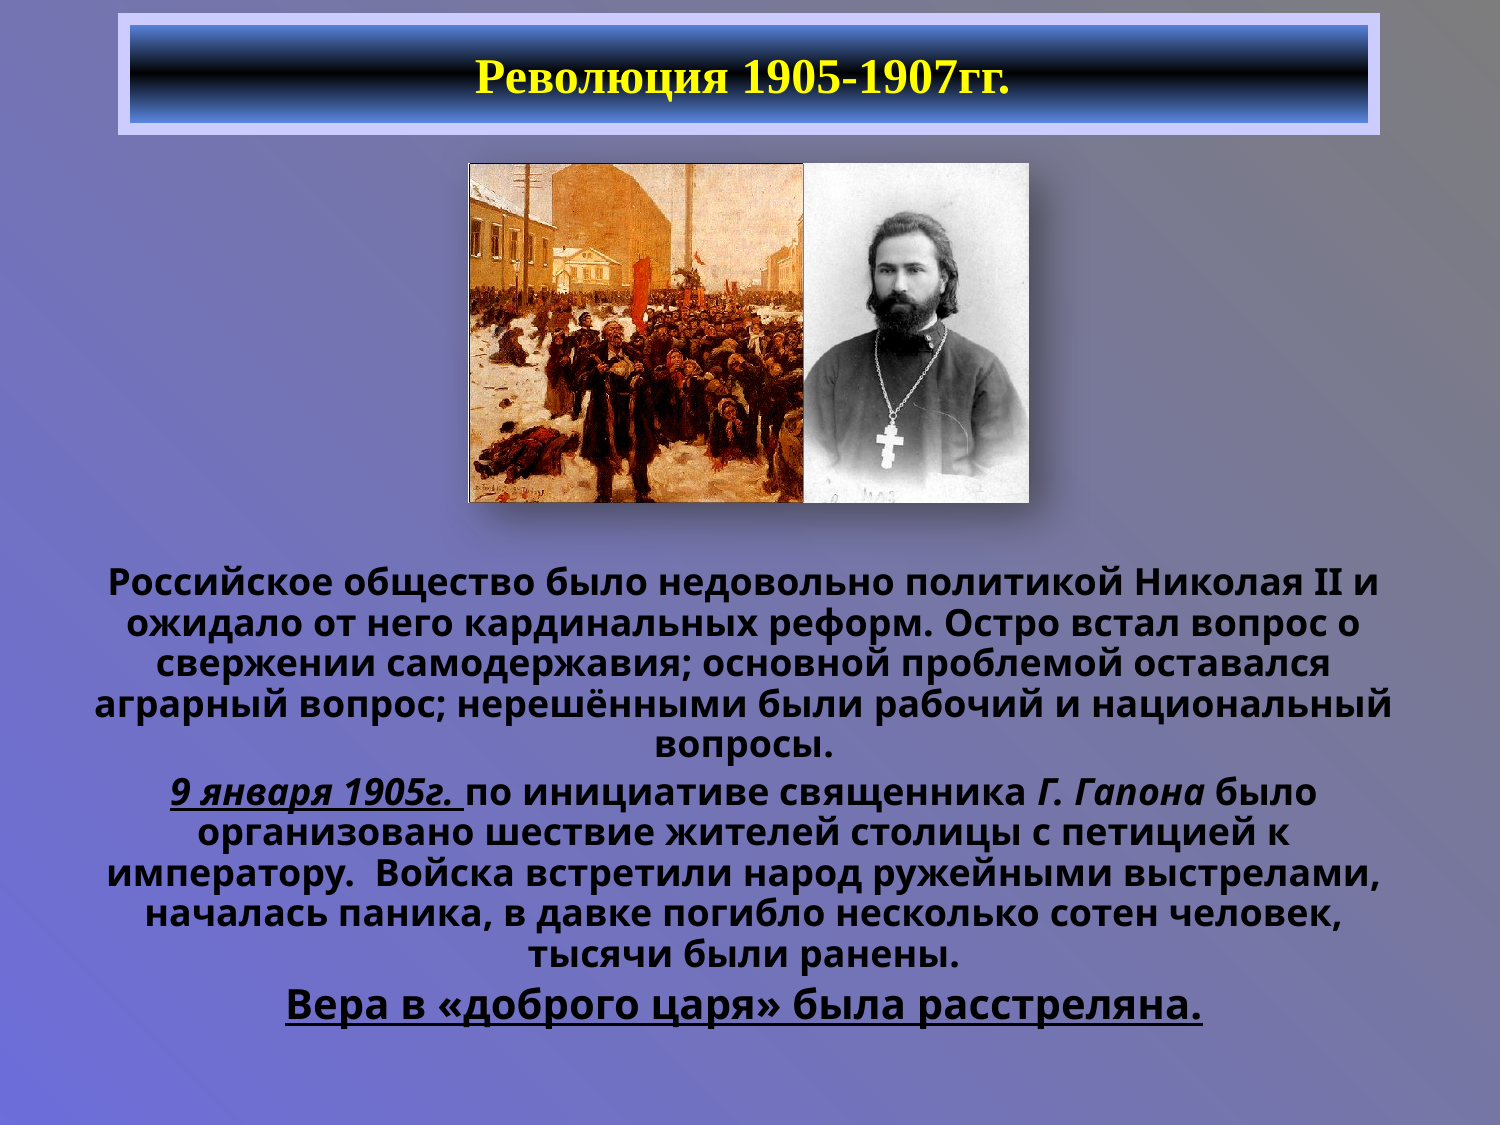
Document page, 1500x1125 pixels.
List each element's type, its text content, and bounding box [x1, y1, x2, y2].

text_box Российское общество было недовольно политикой Николая II и ожидало от него кардинальных реформ. Остро встал вопрос о свержении самодержавия; основной проблемой оставался аграрный вопрос; нерешёнными были рабочий и национальный вопросы. 9 января 1905г. по инициативе священника Г. Гапона было организовано шествие жителей столицы с петицией к императору. Войска встретили народ ружейными выстрелами, началась паника, в давке погибло несколько сотен человек, тысячи были ранены. Вера в «доброго царя» была расстреляна. [64, 555, 1424, 1037]
picture [468, 163, 1030, 503]
text_box Революция 1905-1907гг. [123, 19, 1374, 129]
